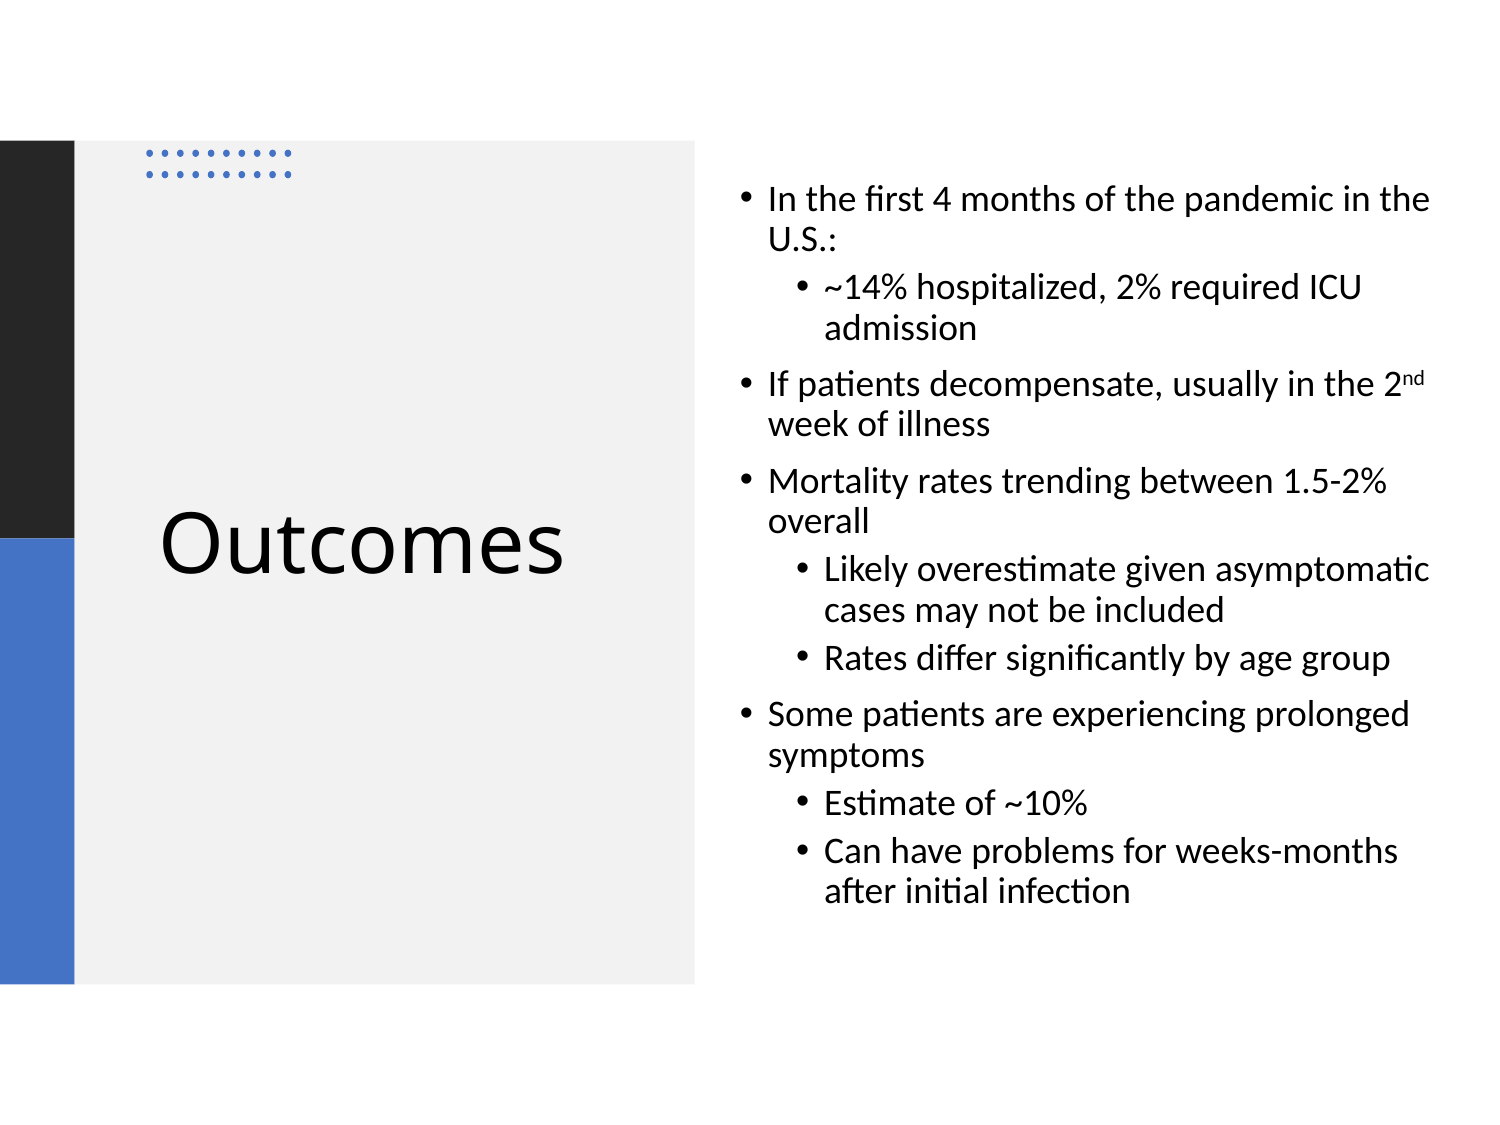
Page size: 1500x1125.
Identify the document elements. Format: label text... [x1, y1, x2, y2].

text_box [0, 537, 74, 985]
list In the first 4 months of the pandemic in the U.S.: ~14% hospitalized, 2% required ICU admission If patients decompensate, usually in the 2nd week of illness Mortality rates trending between 1.5-2% overall Likely overestimate given asymptomatic cases may not be included Rates differ significantly by age group Some patients are experiencing prolonged symptoms Estimate of ~10% Can have problems for weeks-months after initial infection [724, 202, 1463, 889]
text_box [696, 140, 1500, 985]
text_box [146, 149, 292, 179]
title Outcomes [143, 304, 627, 787]
text_box [0, 140, 74, 537]
text_box [74, 140, 696, 985]
